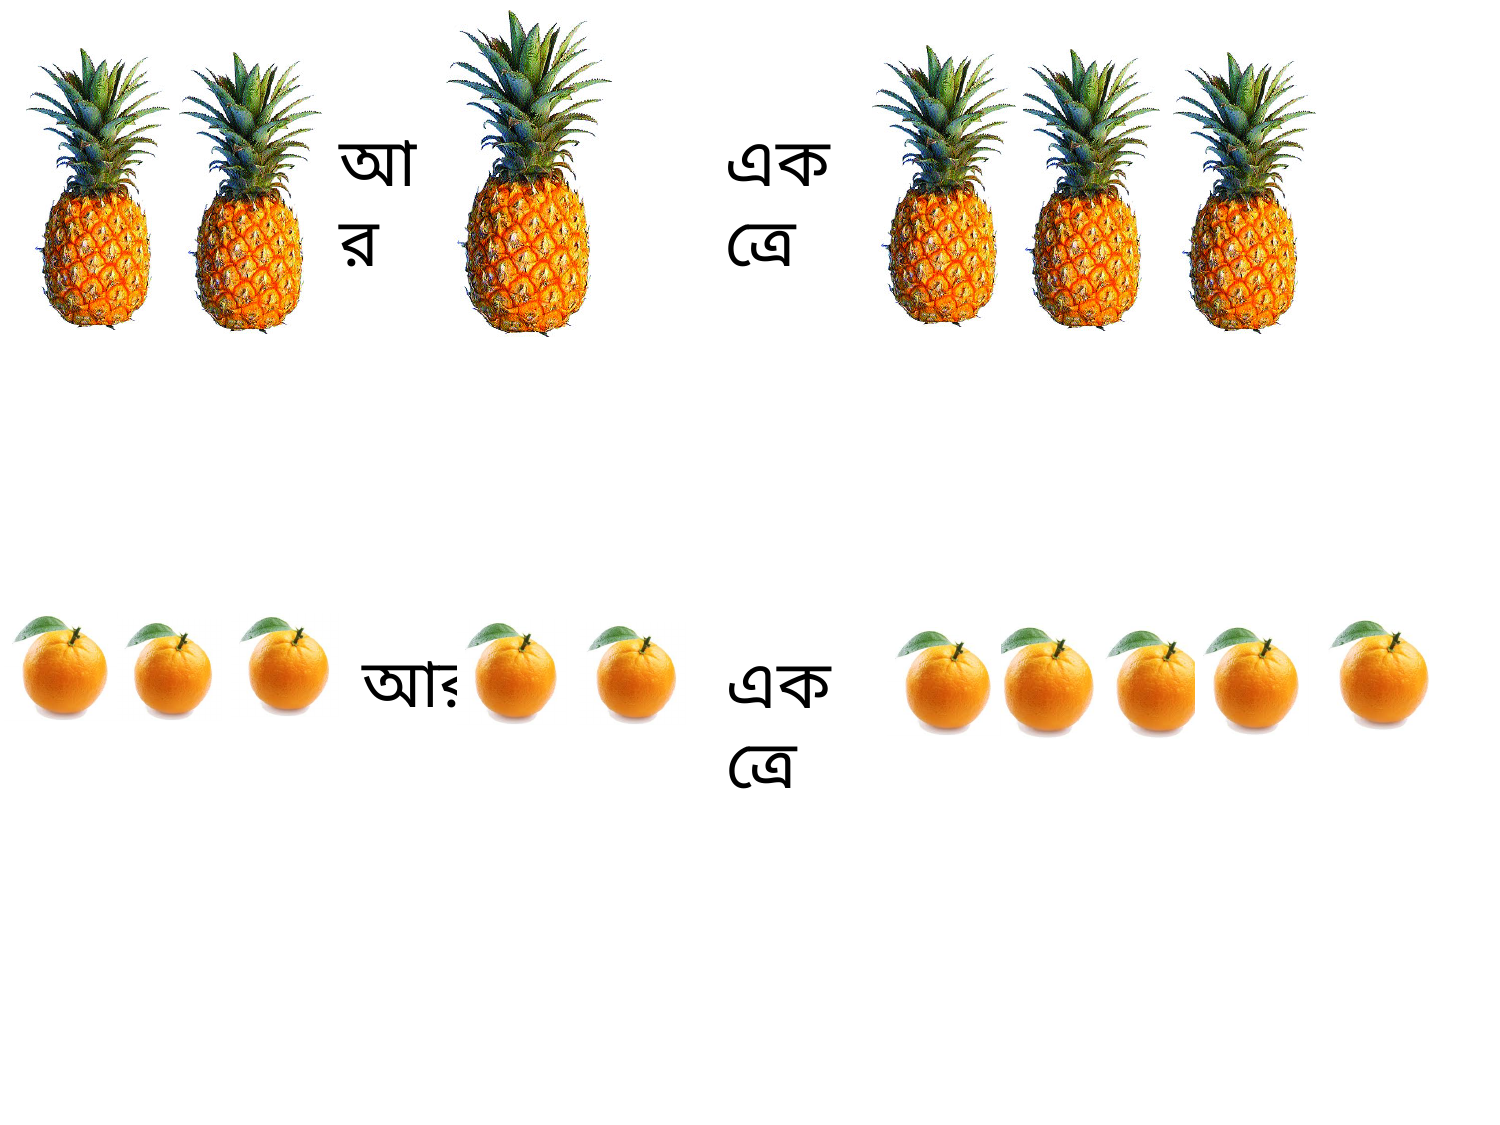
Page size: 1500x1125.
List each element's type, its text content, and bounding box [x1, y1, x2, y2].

picture [887, 623, 1309, 740]
picture [865, 38, 1323, 339]
picture [437, 2, 620, 344]
text_box আর [334, 112, 432, 288]
picture [579, 622, 686, 726]
picture [1320, 616, 1440, 732]
text_box আর [347, 633, 453, 728]
text_box একত্রে [711, 112, 860, 288]
picture [19, 41, 329, 339]
picture [230, 613, 339, 718]
picture [457, 619, 567, 725]
picture [4, 612, 222, 721]
text_box একত্রে [712, 634, 895, 809]
